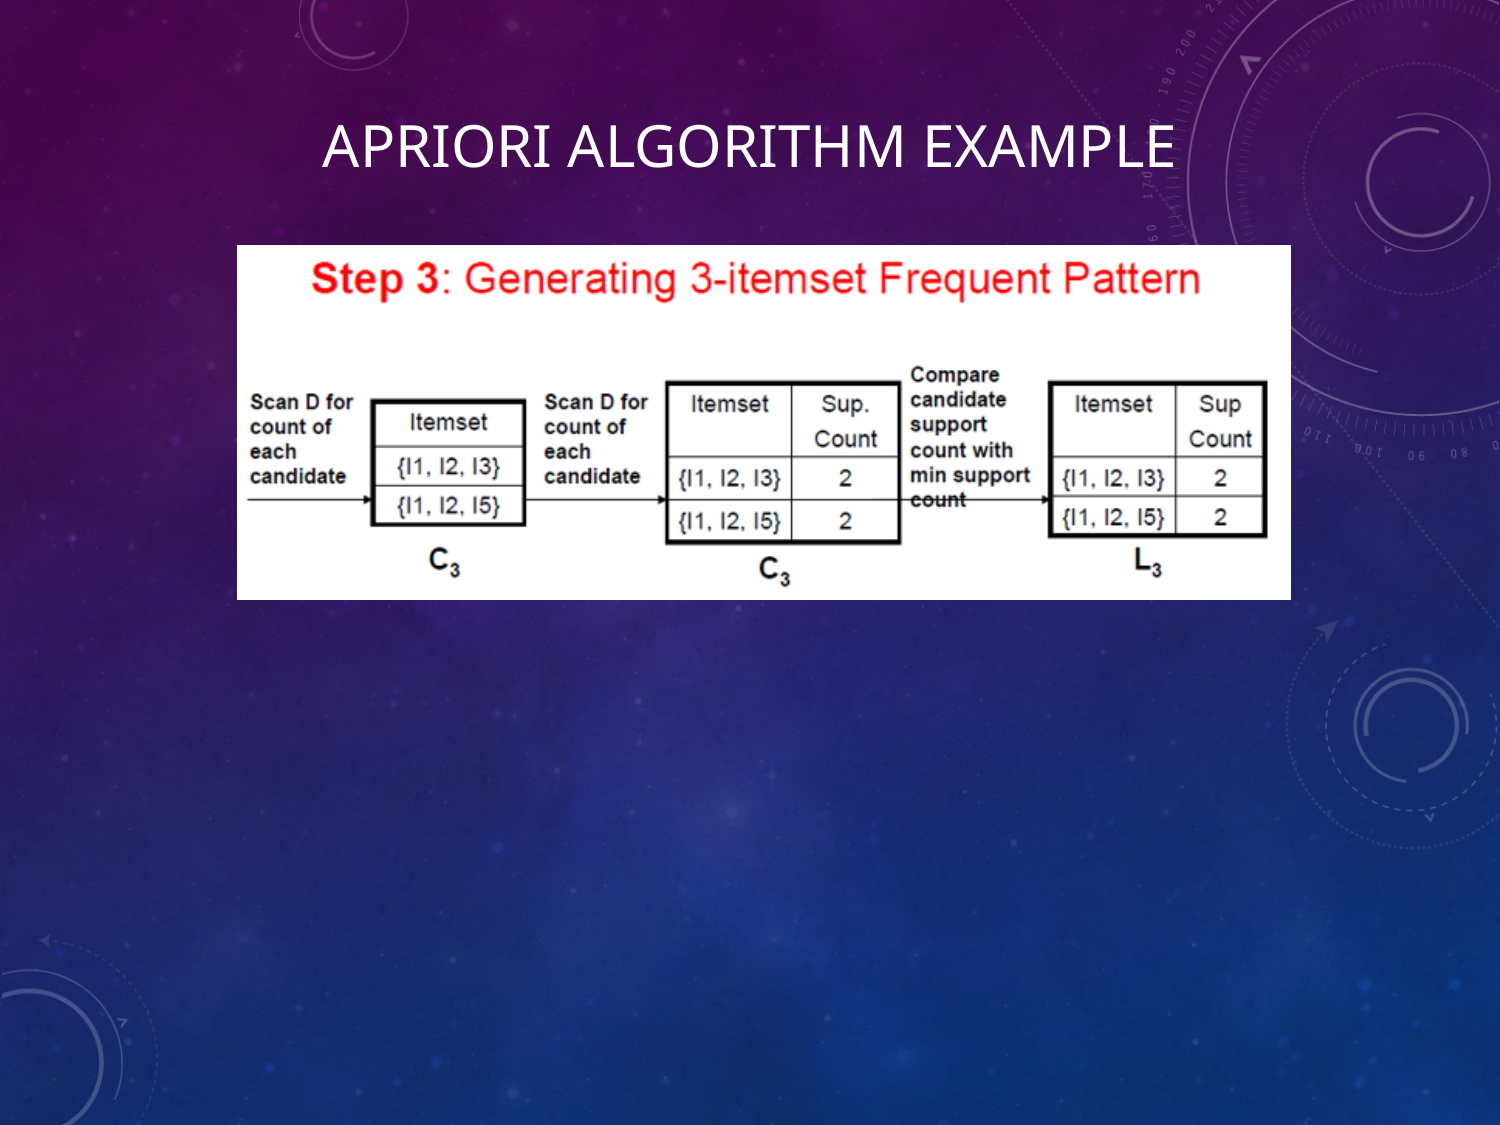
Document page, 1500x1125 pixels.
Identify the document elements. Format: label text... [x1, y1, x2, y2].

picture [0, 0, 1500, 1125]
title Apriori Algorithm Example [75, 50, 1425, 238]
